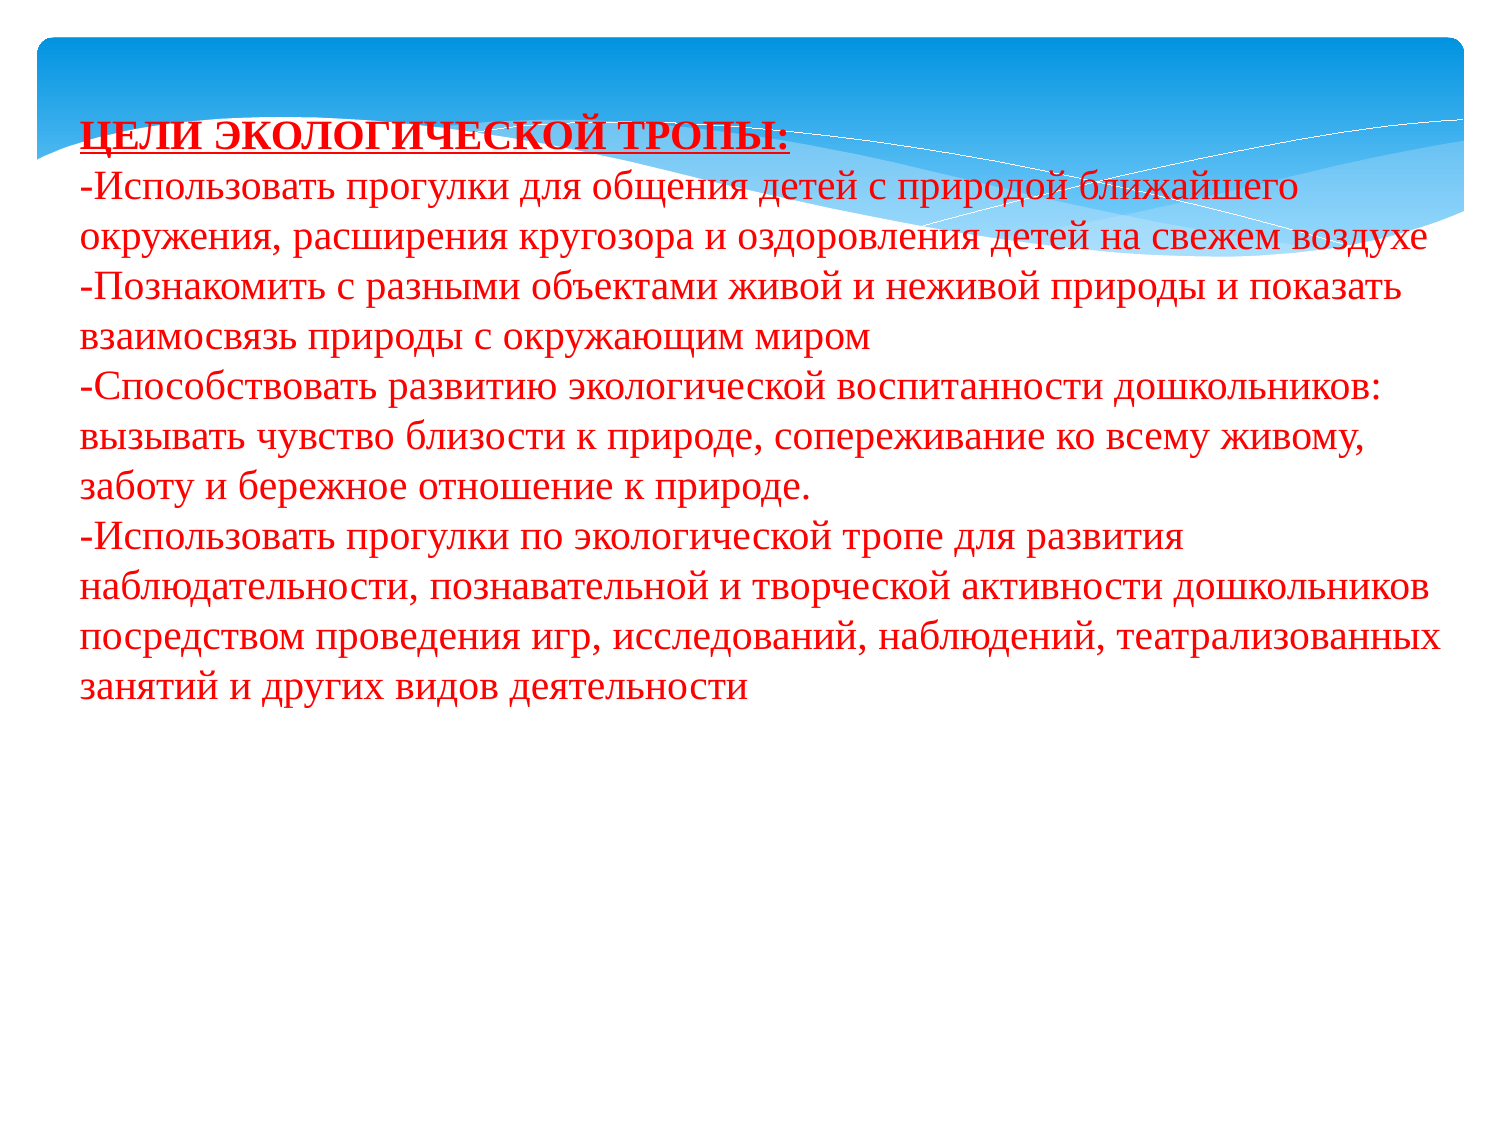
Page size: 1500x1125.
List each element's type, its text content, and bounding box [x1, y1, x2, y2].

text_box ЦЕЛИ ЭКОЛОГИЧЕСКОЙ ТРОПЫ: -Использовать прогулки для общения детей с природой ближайшего окружения, расширения кругозора и оздоровления детей на свежем воздухе -Познакомить с разными объектами живой и неживой природы и показать взаимосвязь природы с окружающим миром -Способствовать развитию экологической воспитанности дошкольников: вызывать чувство близости к природе, сопереживание ко всему живому, заботу и бережное отношение к природе. -Использовать прогулки по экологической тропе для развития наблюдательности, познавательной и творческой активности дошкольников посредством проведения игр, исследований, наблюдений, театрализованных занятий и других видов деятельности [64, 100, 1459, 716]
